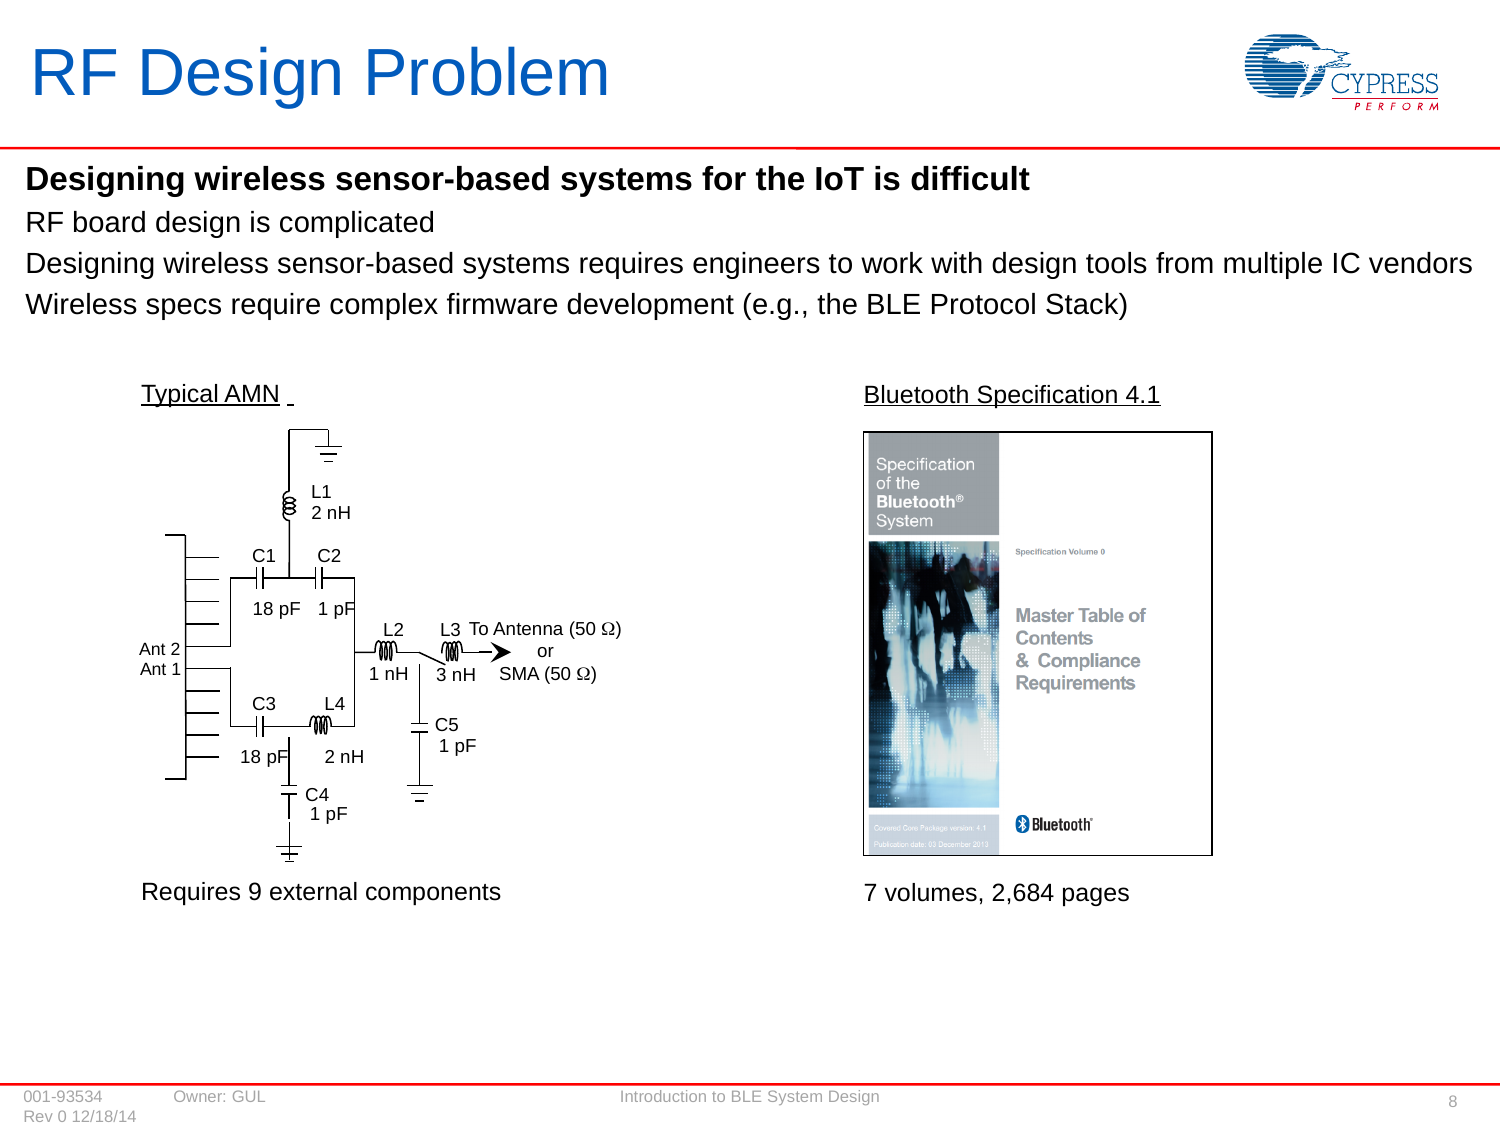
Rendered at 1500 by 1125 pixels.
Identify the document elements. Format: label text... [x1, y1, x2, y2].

text_box Requires 9 external components [141, 870, 644, 913]
list Designing wireless sensor-based systems for the IoT is difficult RF board design is complicated Designing wireless sensor-based systems requires engineers to work with design tools from multiple IC vendors Wireless specs require complex firmware development (e.g., the BLE Protocol Stack) [10, 149, 1498, 1059]
text_box Typical AMN [141, 370, 644, 416]
title RF Design Problem [14, 36, 1222, 117]
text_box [124, 429, 648, 862]
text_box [863, 370, 1367, 915]
